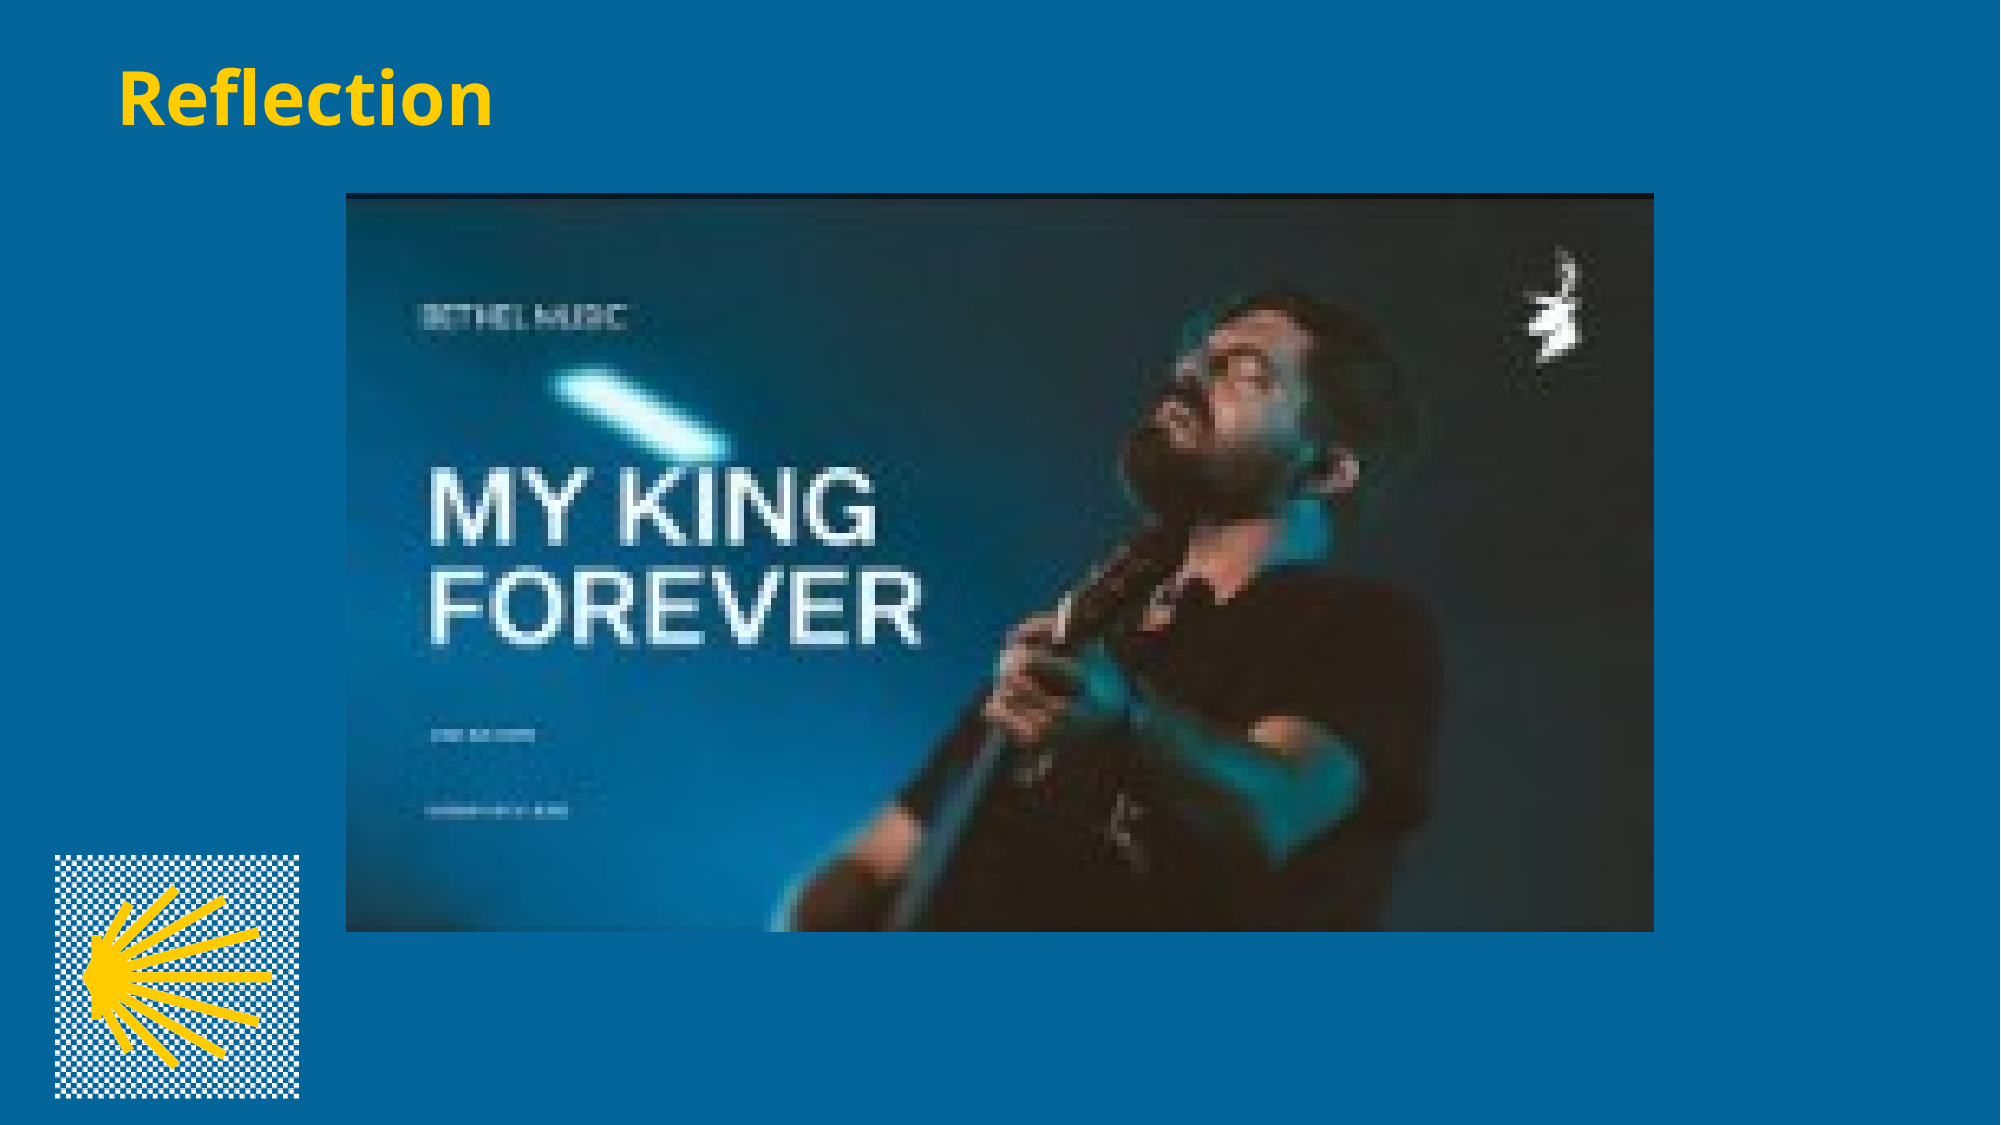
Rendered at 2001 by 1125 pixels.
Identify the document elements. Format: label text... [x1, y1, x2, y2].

picture [55, 855, 299, 1099]
text_box Reflection [101, 42, 1353, 148]
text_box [345, 192, 1655, 933]
